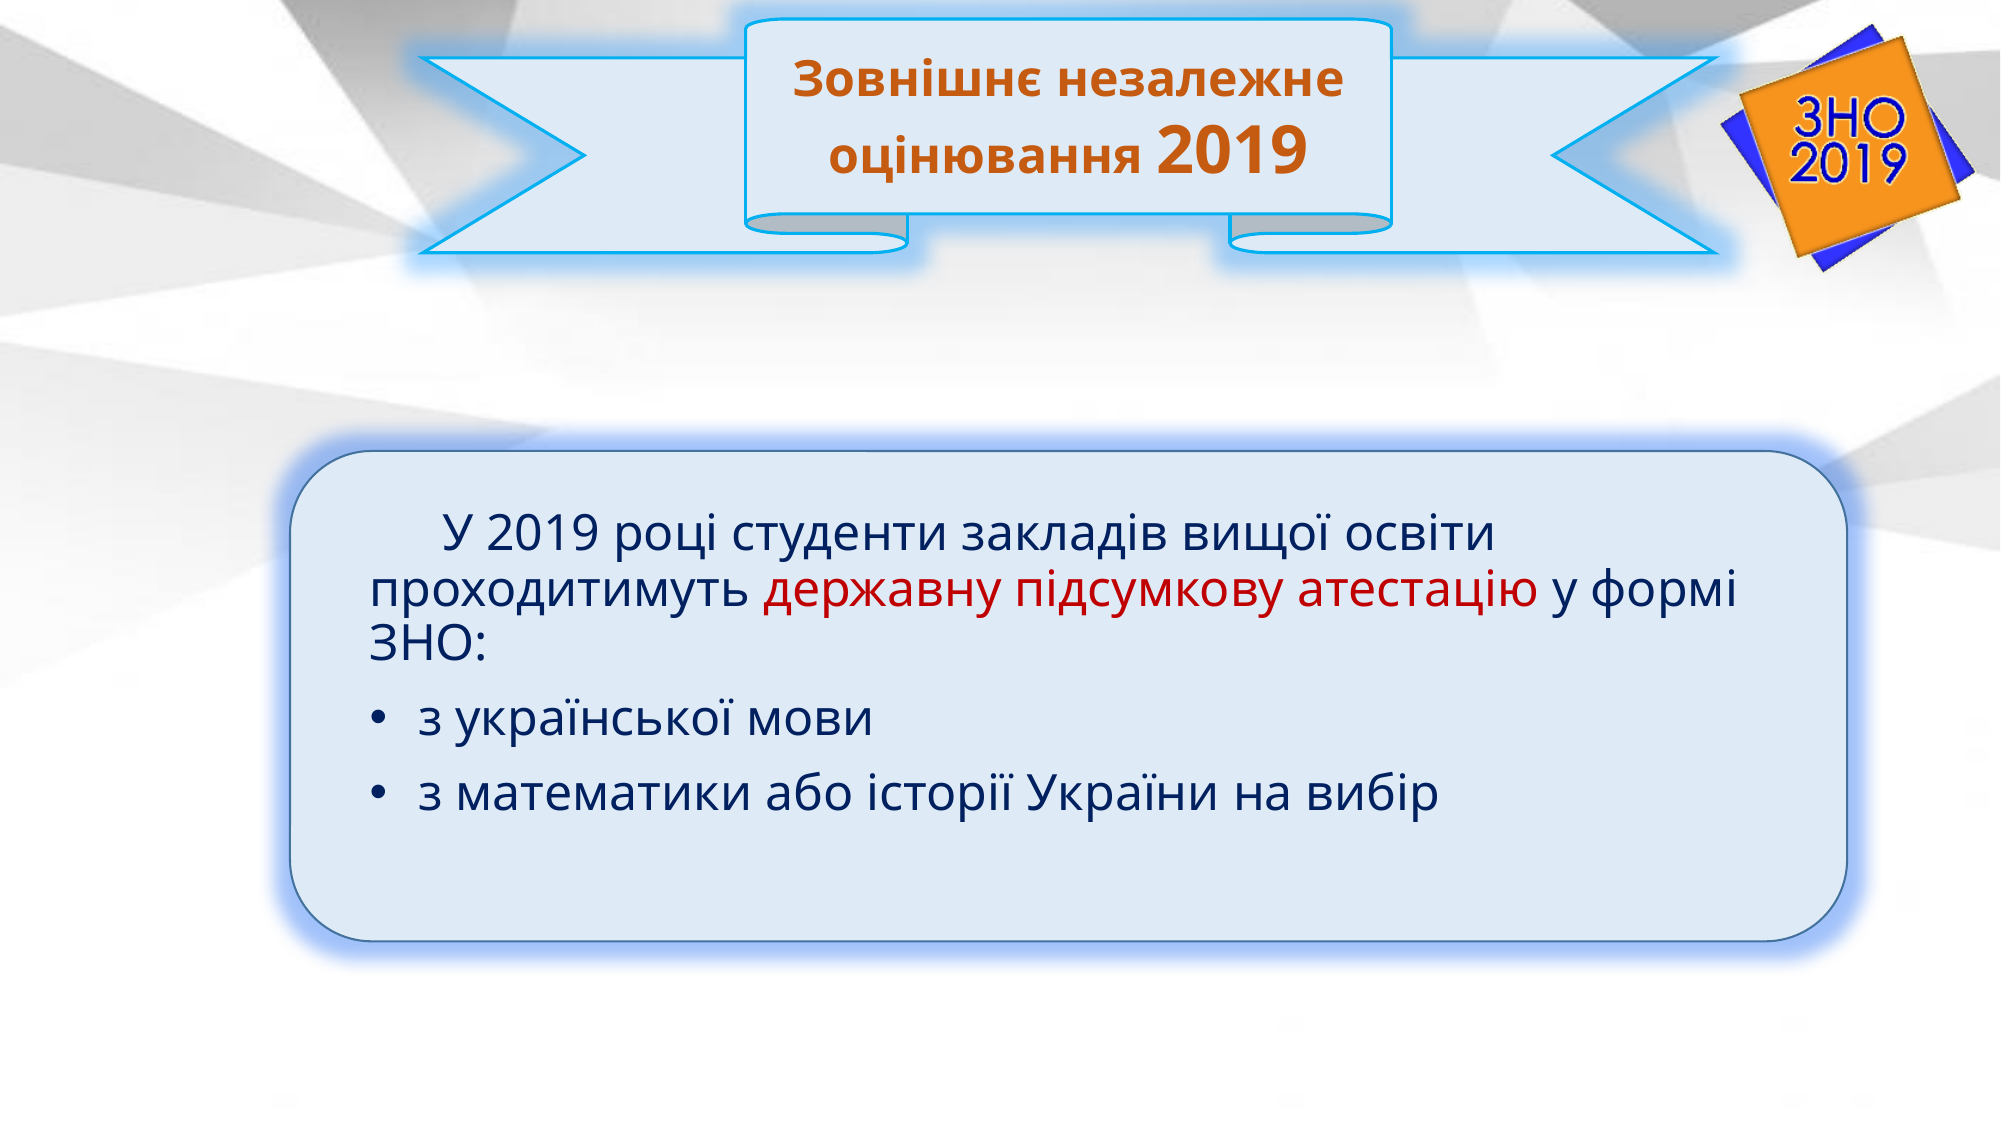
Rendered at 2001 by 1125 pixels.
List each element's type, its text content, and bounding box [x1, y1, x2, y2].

text_box У 2019 році студенти закладів вищої освіти проходитимуть державну підсумкову атестацію у формі ЗНО: з української мови з математики або історії України на вибір [354, 492, 1825, 933]
text_box Зовнішнє незалежне оцінювання 2019 [419, 17, 1694, 254]
picture [0, 0, 2001, 1125]
text_box [288, 449, 1849, 943]
